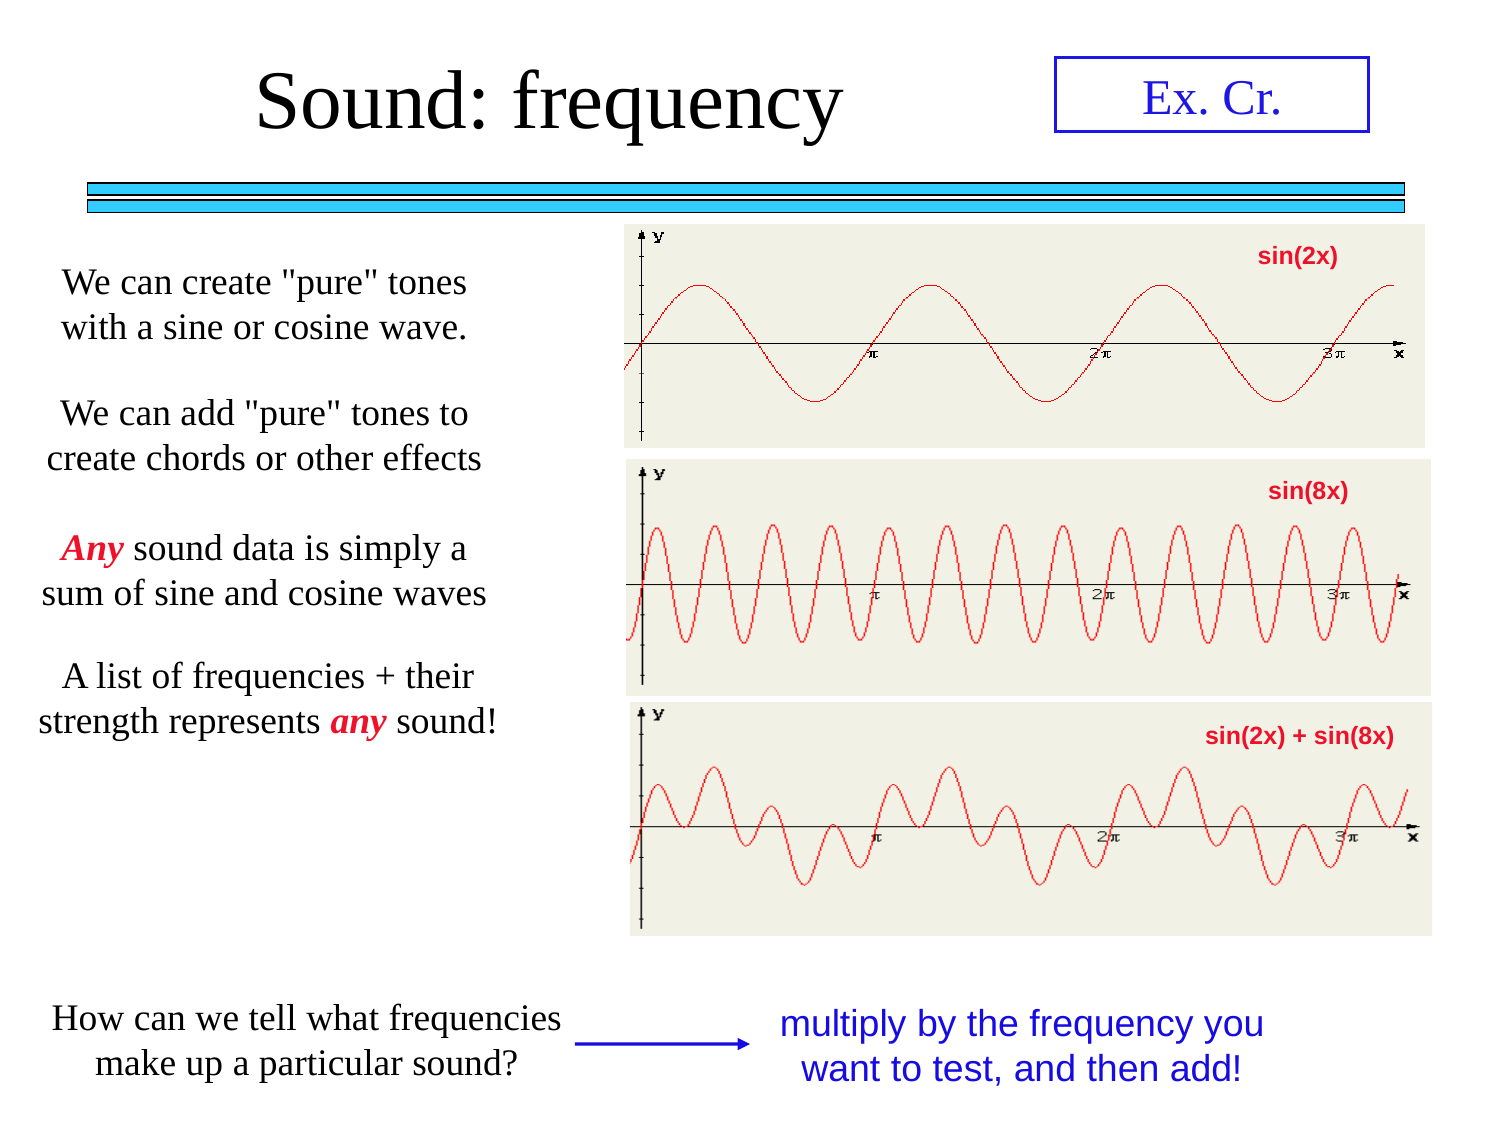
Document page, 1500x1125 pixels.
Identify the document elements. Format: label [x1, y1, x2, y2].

picture [625, 459, 1432, 697]
text_box [112, 37, 988, 153]
picture [629, 702, 1433, 936]
text_box [18, 643, 519, 748]
text_box [27, 380, 503, 486]
text_box [25, 985, 1304, 1096]
text_box [87, 182, 1405, 213]
text_box [27, 249, 503, 355]
picture [624, 224, 1426, 449]
text_box [1055, 57, 1369, 132]
text_box [14, 515, 515, 621]
